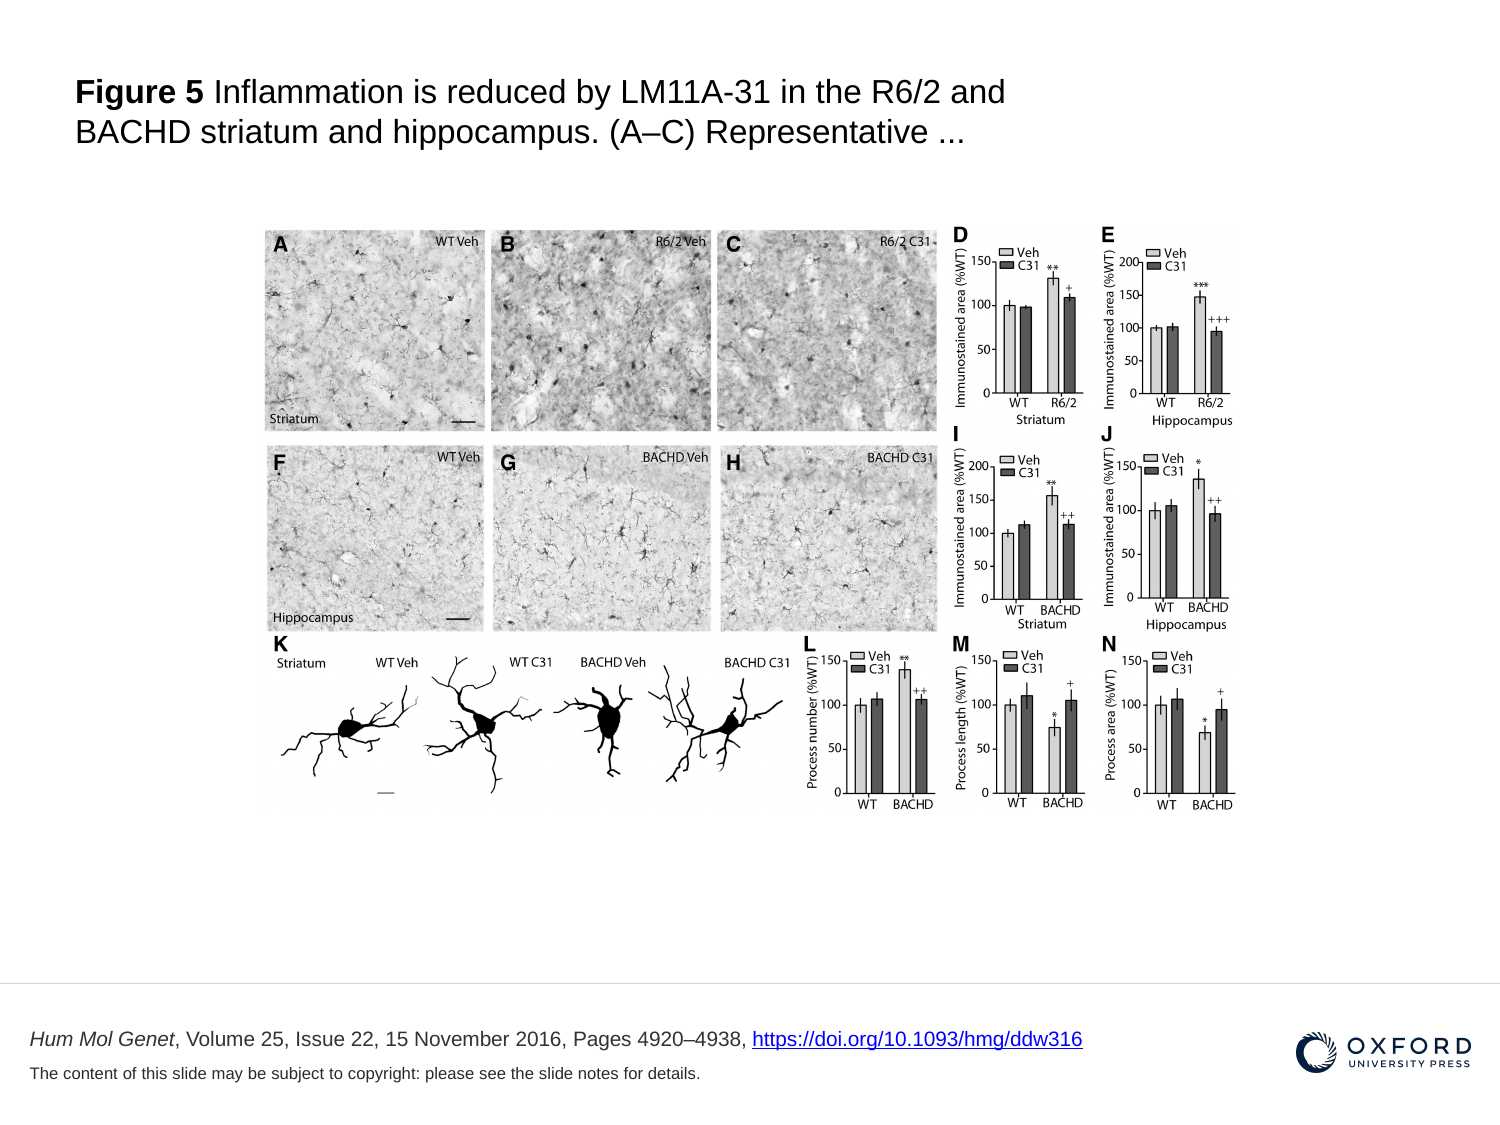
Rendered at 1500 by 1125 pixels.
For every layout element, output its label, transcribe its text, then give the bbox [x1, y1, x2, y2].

picture [1296, 1032, 1471, 1073]
footer Hum Mol Genet, Volume 25, Issue 22, 15 November 2016, Pages 4920–4938, https://doi.org/10.1093/hmg/ddw316 The content of this slide may be subject to copyright: please see the slide notes for details. [0, 983, 1260, 1125]
title Figure 5 Inflammation is reduced by LM11A-31 in the R6/2 and BACHD striatum and hippocampus. (A–C) Representative ... [75, 69, 1078, 171]
picture [262, 224, 1238, 812]
